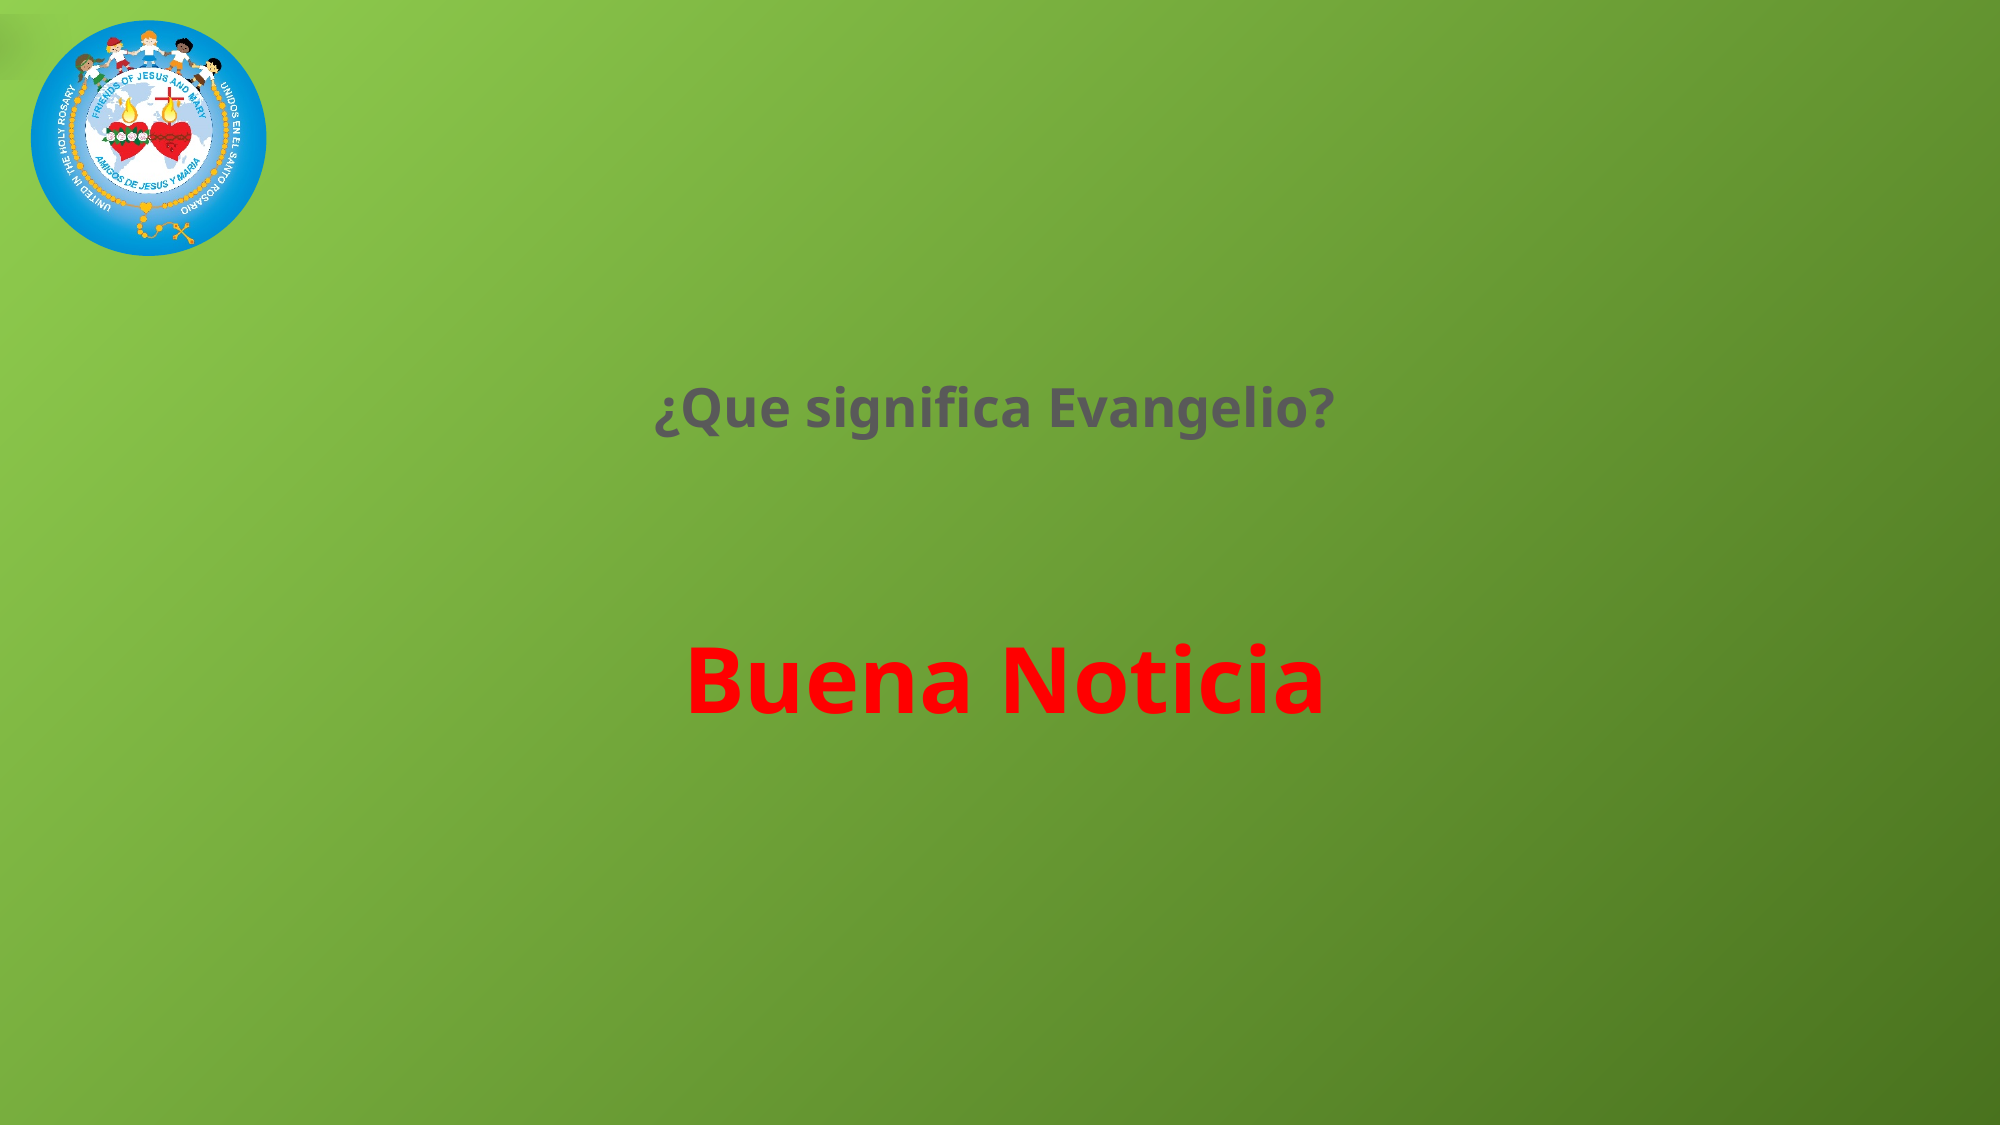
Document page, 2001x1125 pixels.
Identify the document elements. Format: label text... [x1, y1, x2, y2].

title ¿Que significa Evangelio? [639, 249, 1361, 447]
text_box Buena Noticia [668, 614, 1376, 740]
picture [55, 30, 242, 244]
